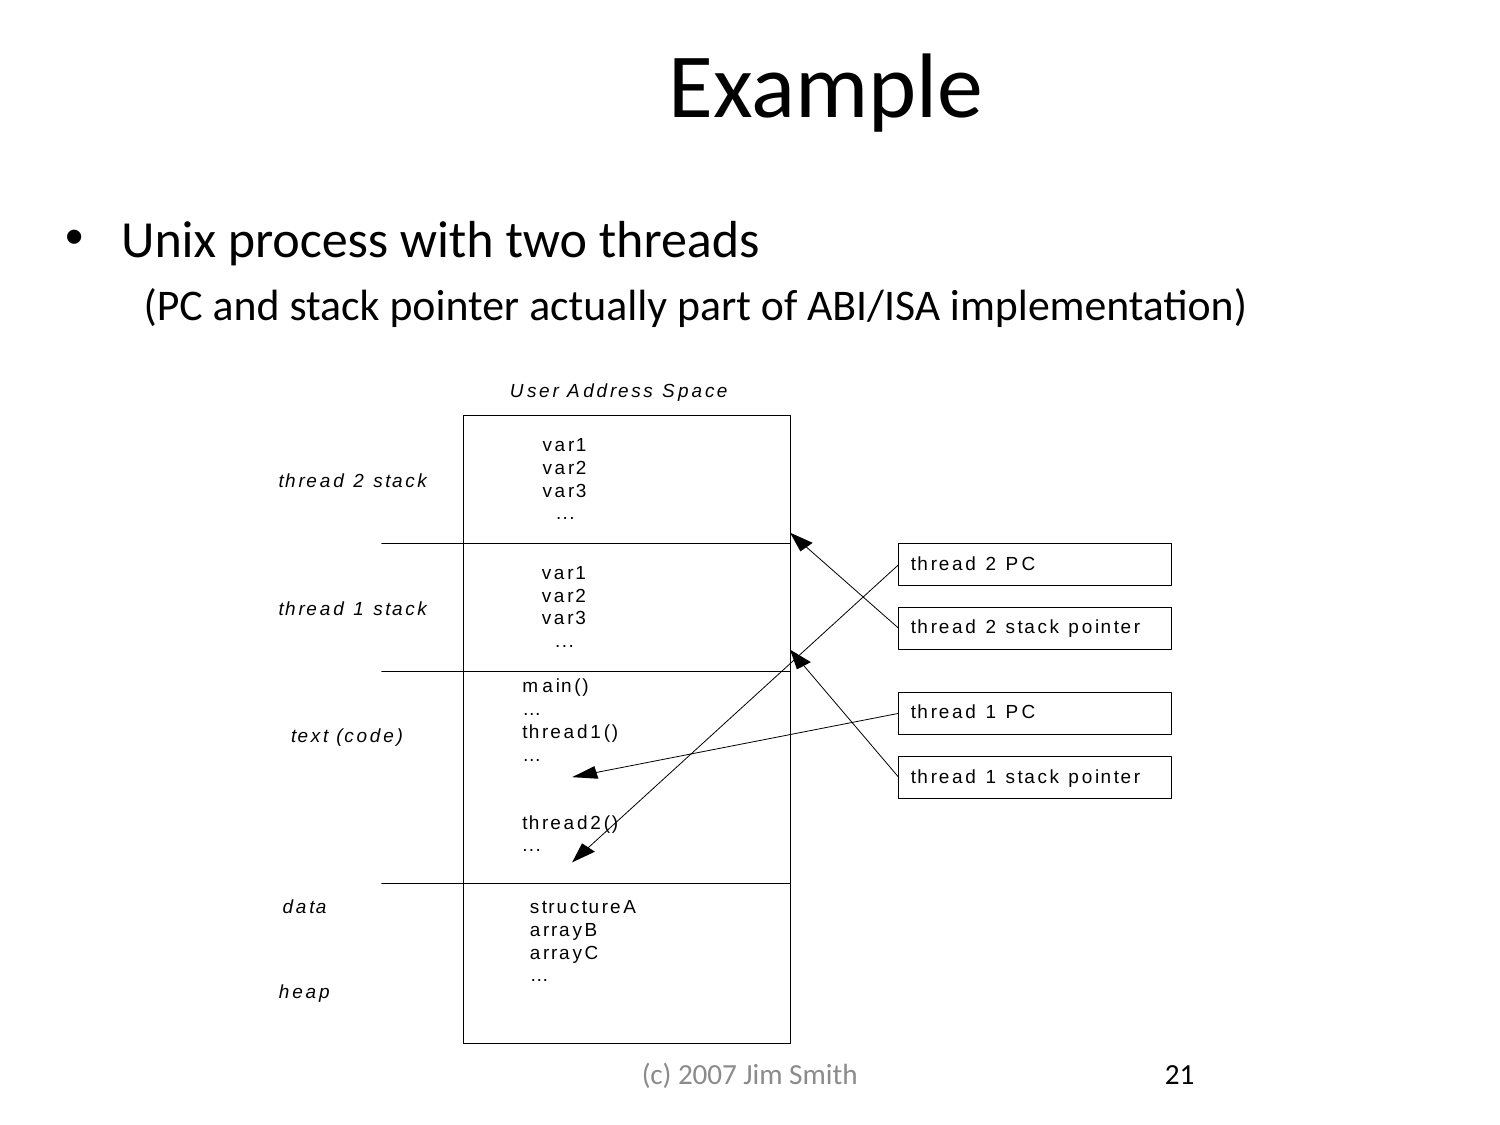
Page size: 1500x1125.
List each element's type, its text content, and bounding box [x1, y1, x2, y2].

slide_number 21 [1074, 1042, 1425, 1103]
list Unix process with two threads (PC and stack pointer actually part of ABI/ISA implementation) [49, 197, 1401, 873]
footer (c) 2007 Jim Smith [512, 1055, 988, 1103]
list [274, 374, 1176, 1047]
title Example [187, 0, 1466, 200]
